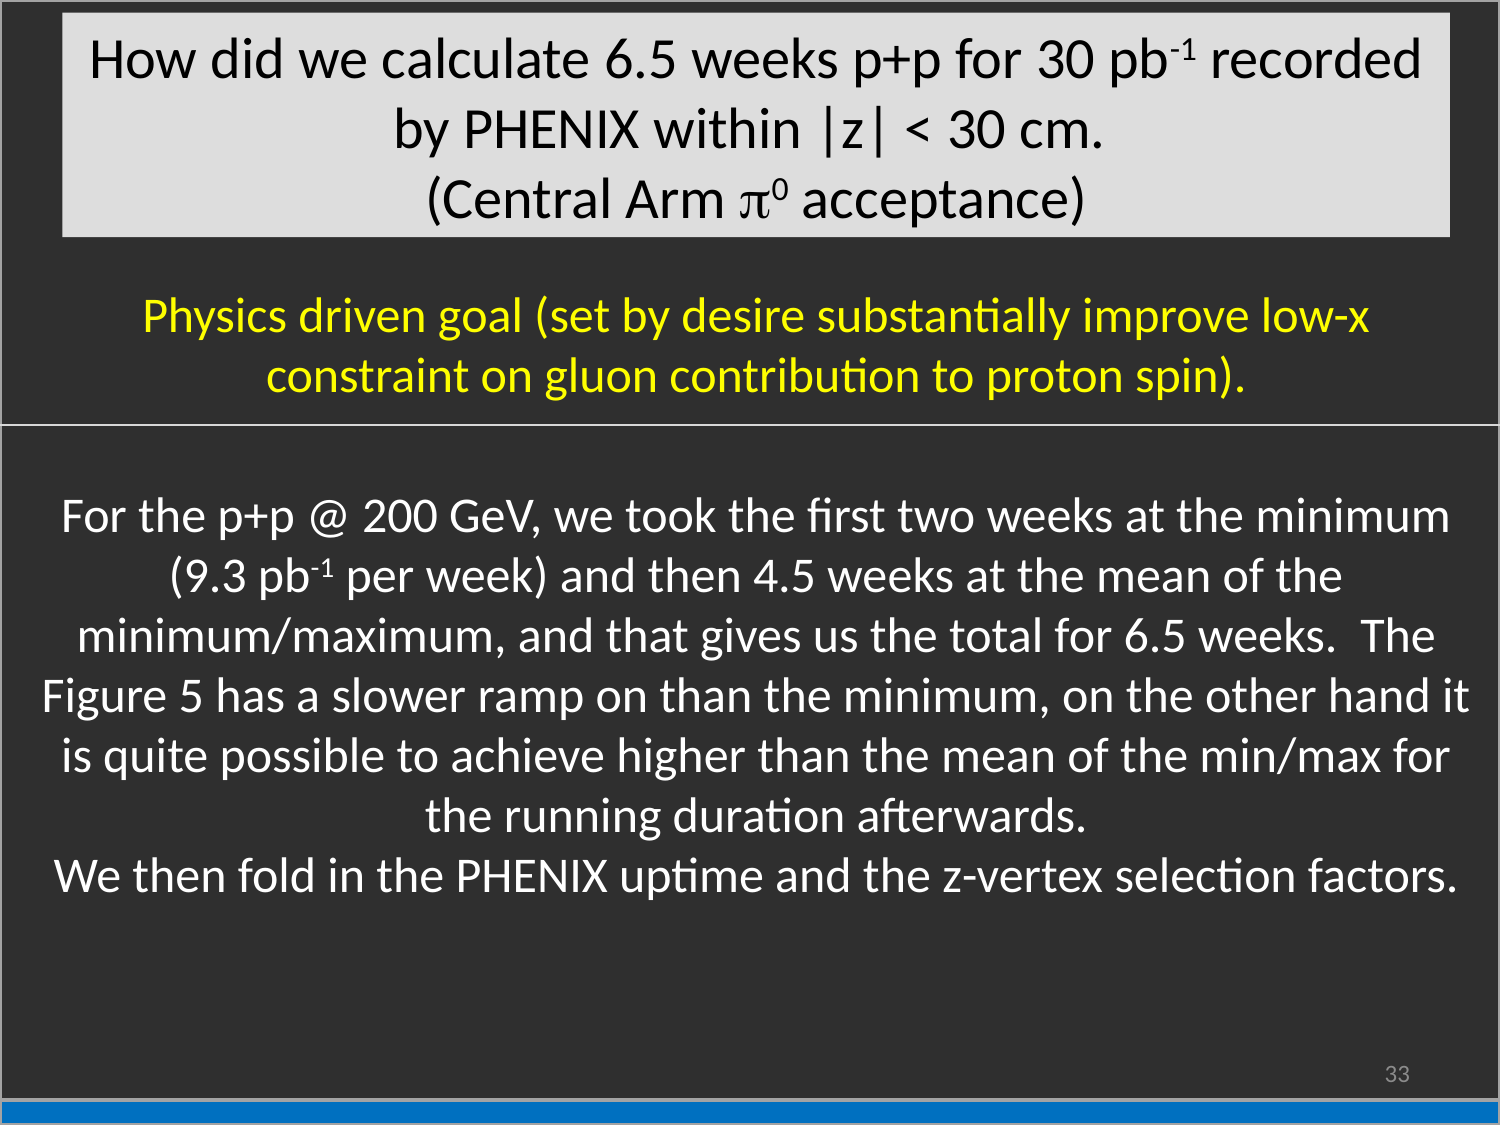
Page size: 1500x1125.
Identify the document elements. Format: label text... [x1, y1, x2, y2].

text_box For the p+p @ 200 GeV, we took the first two weeks at the minimum (9.3 pb-1 per week) and then 4.5 weeks at the mean of the minimum/maximum, and that gives us the total for 6.5 weeks. The Figure 5 has a slower ramp on than the minimum, on the other hand it is quite possible to achieve higher than the mean of the min/max for the running duration afterwards. We then fold in the PHENIX uptime and the z-vertex selection factors. [24, 475, 1488, 1030]
slide_number 33 [1074, 1042, 1425, 1103]
text_box Physics driven goal (set by desire substantially improve low-x constraint on gluon contribution to proton spin). [62, 274, 1450, 410]
text_box How did we calculate 6.5 weeks p+p for 30 pb-1 recorded by PHENIX within |z| < 30 cm. (Central Arm p0 acceptance) [62, 12, 1450, 238]
